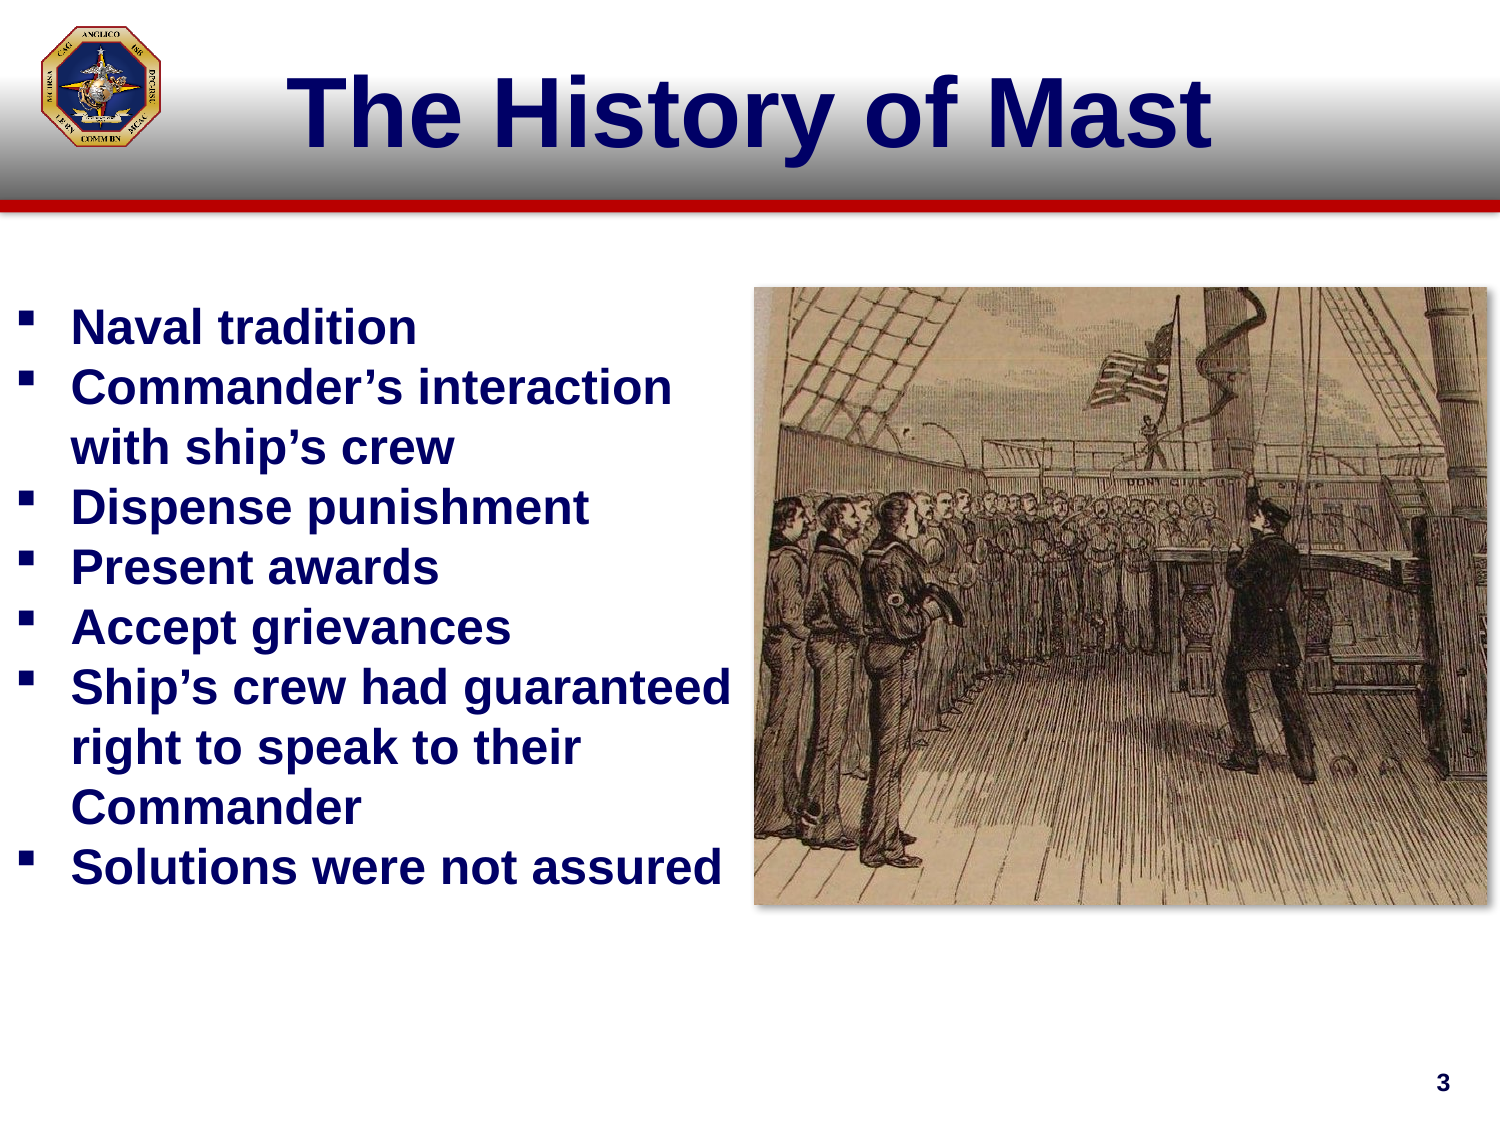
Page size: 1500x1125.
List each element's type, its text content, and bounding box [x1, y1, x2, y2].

text_box 3 [1392, 1059, 1496, 1119]
picture [37, 22, 164, 150]
picture [753, 286, 1488, 905]
text_box The History of Mast [74, 40, 1426, 175]
text_box Naval tradition Commander’s interaction with ship’s crew Dispense punishment Present awards Accept grievances Ship’s crew had guaranteed right to speak to their Commander Solutions were not assured [0, 287, 751, 902]
